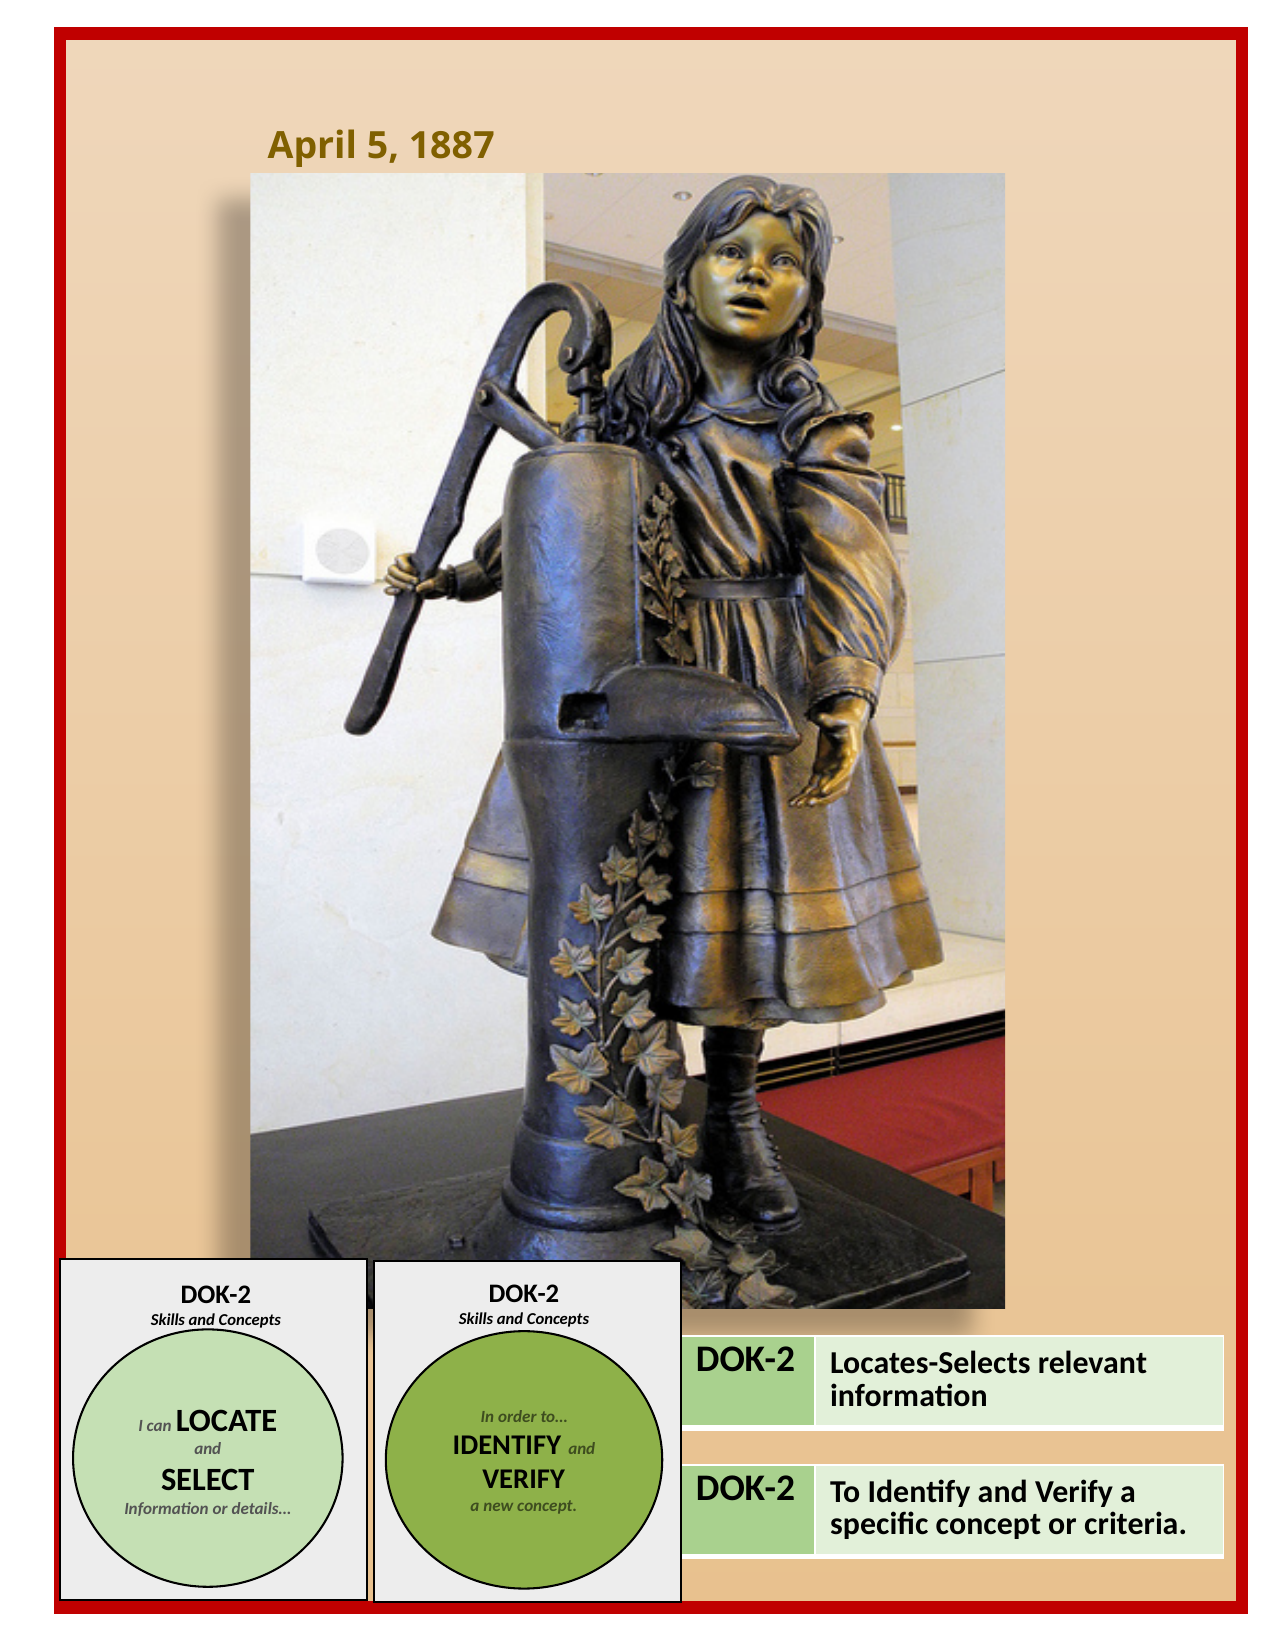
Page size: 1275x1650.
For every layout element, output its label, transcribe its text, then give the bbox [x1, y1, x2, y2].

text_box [13, 1258, 724, 1602]
table_header DOK-2 [724, 1337, 814, 1425]
table_header Locates-Selects relevant information [816, 1337, 1223, 1425]
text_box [250, 113, 1006, 1309]
text_box [59, 33, 1243, 1608]
table_header DOK-2 [724, 1466, 814, 1554]
table_header To Identify and Verify a specific concept or criteria. [816, 1466, 1223, 1554]
